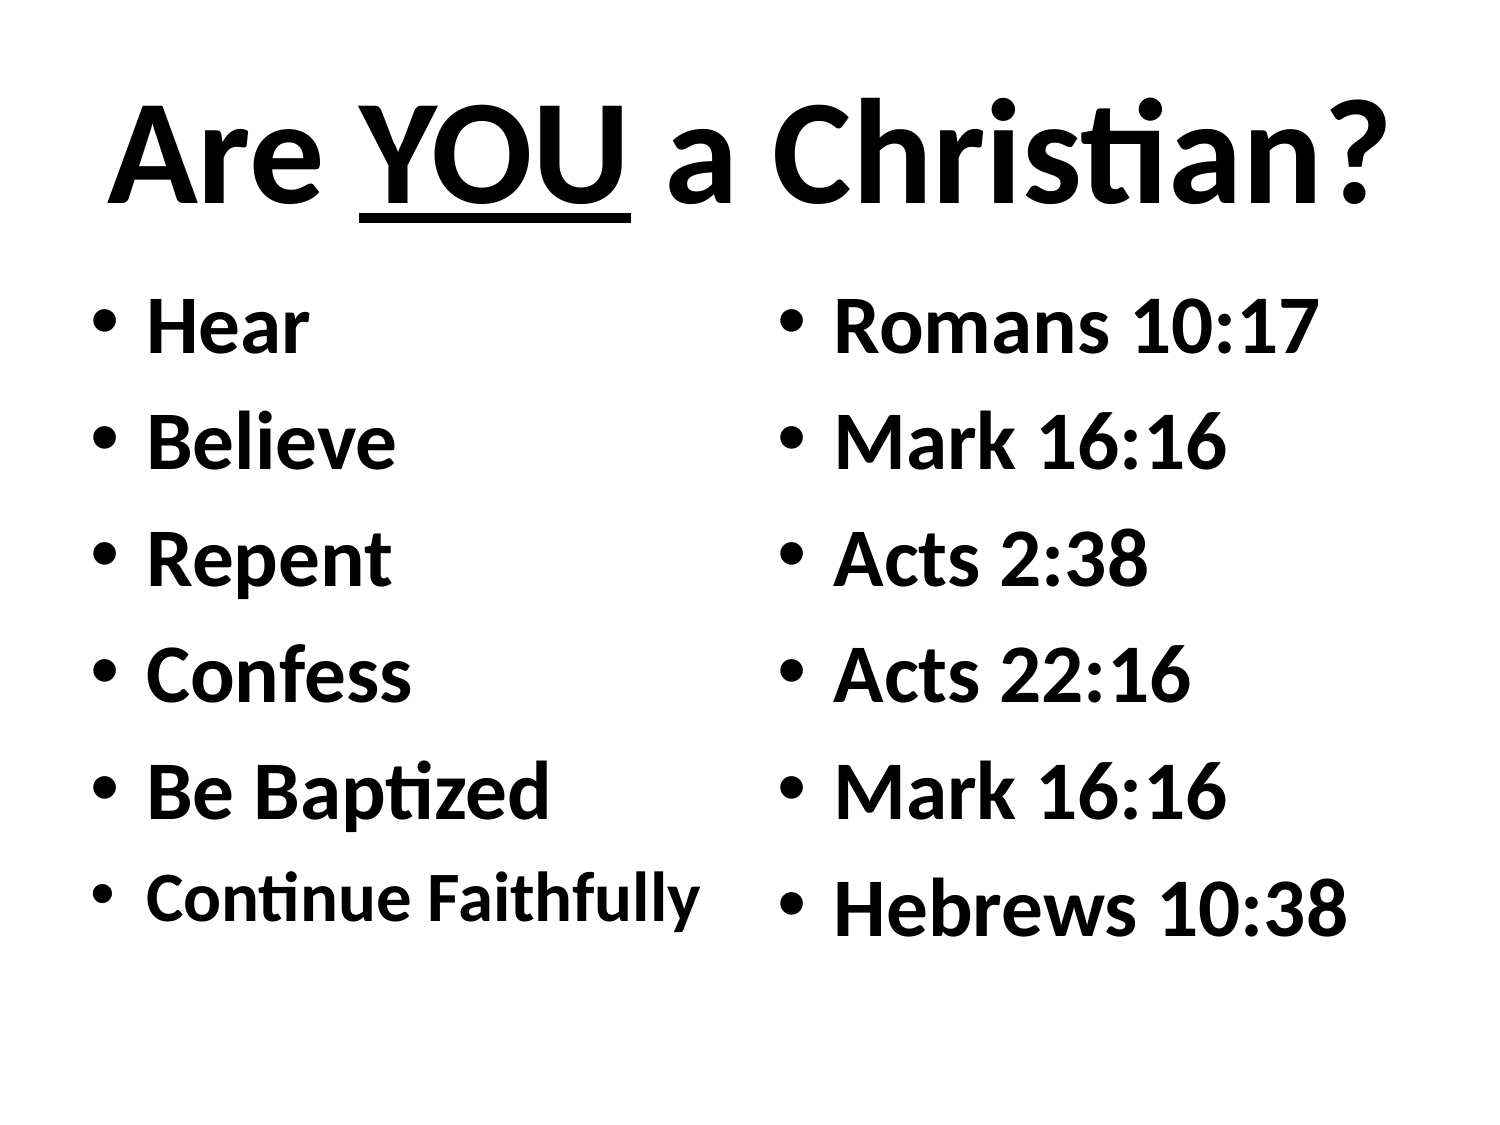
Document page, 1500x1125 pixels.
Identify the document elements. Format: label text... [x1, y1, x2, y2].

title Are YOU a Christian? [0, 24, 1500, 263]
list Romans 10:17 Mark 16:16 Acts 2:38 Acts 22:16 Mark 16:16 Hebrews 10:38 [762, 262, 1425, 1063]
list Hear Believe Repent Confess Be Baptized Continue Faithfully [75, 262, 738, 1063]
